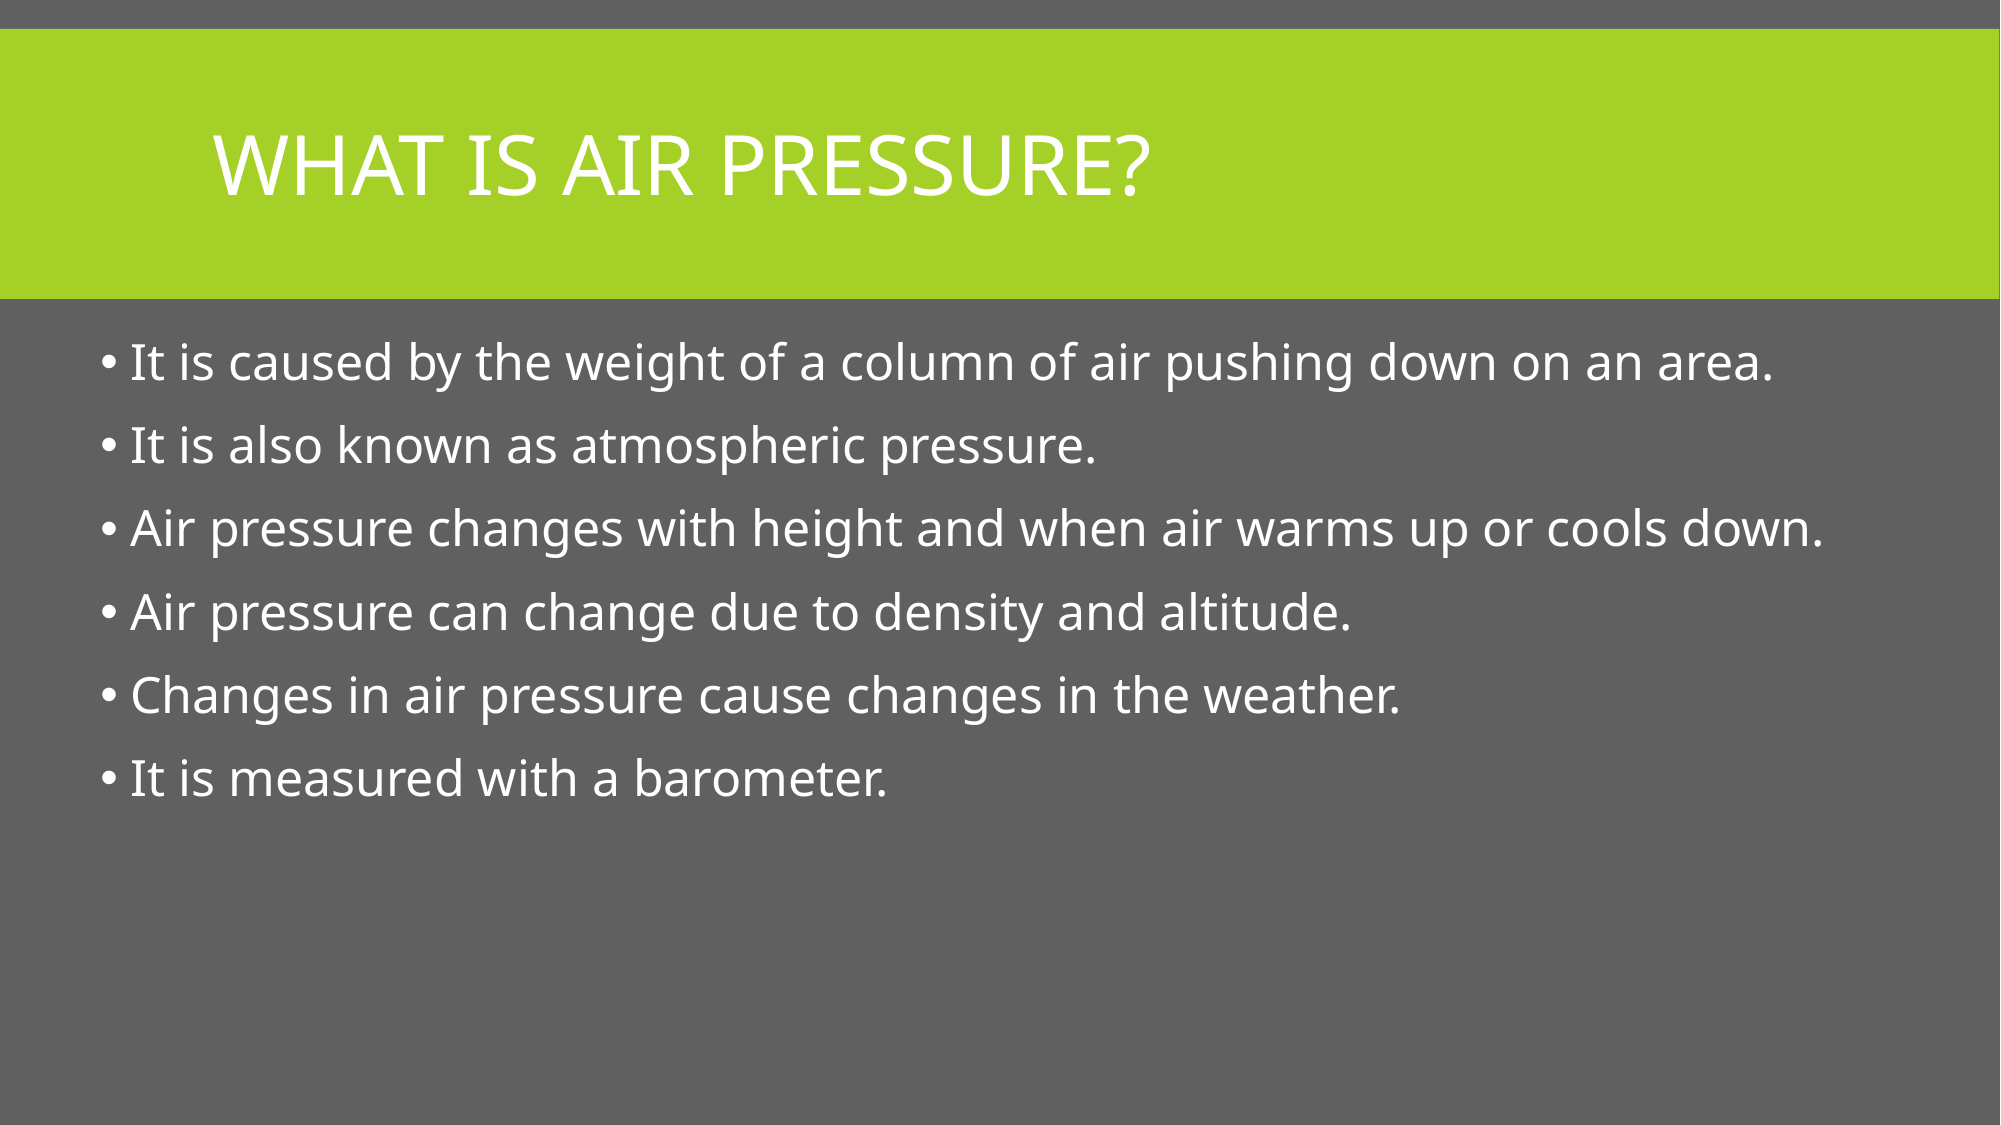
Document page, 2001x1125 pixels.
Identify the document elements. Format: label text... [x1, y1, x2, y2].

title What is Air Pressure? [197, 46, 1803, 295]
list It is caused by the weight of a column of air pushing down on an area. It is also known as atmospheric pressure. Air pressure changes with height and when air warms up or cools down. Air pressure can change due to density and altitude. Changes in air pressure cause changes in the weather. It is measured with a barometer. [85, 329, 1844, 1020]
